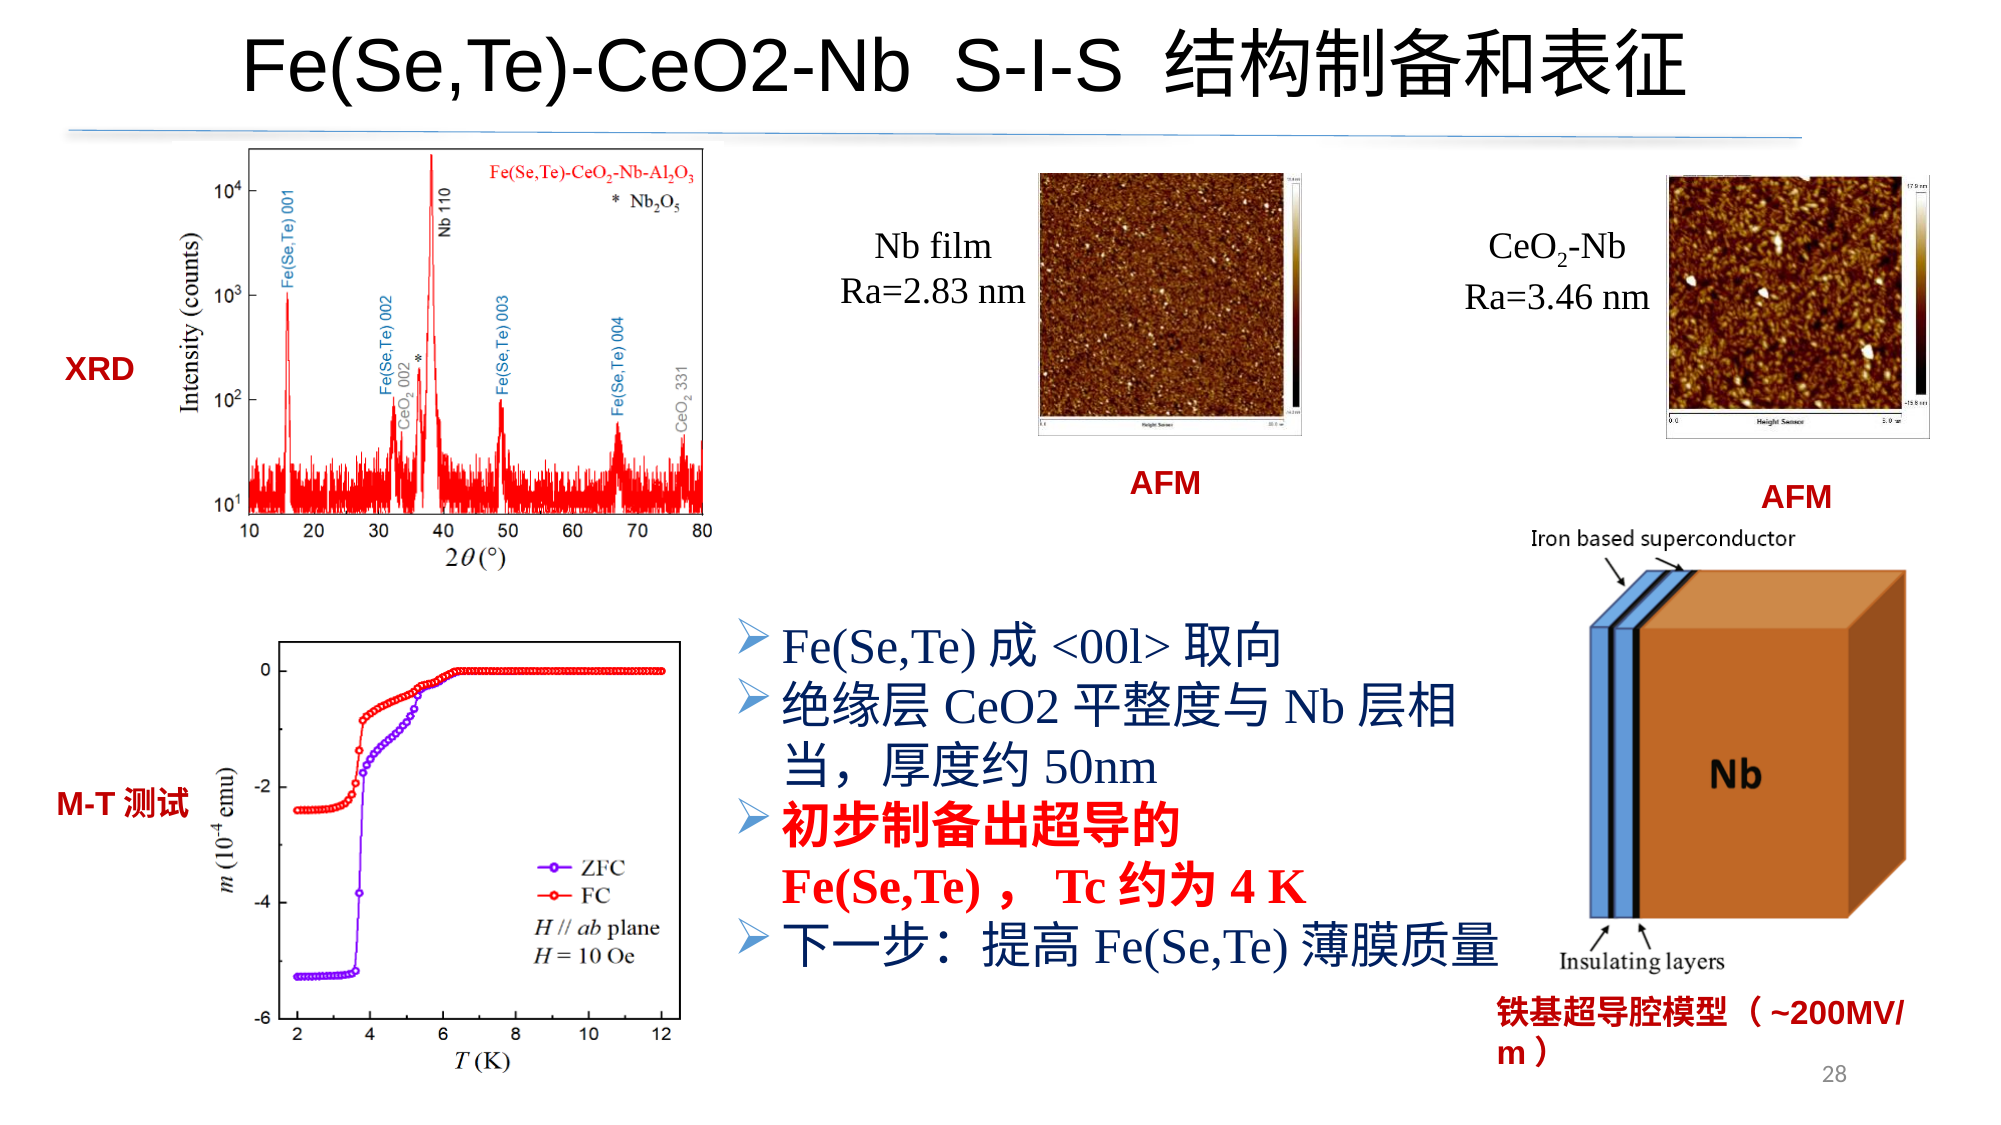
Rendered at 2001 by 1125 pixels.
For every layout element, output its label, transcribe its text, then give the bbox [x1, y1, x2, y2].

text_box XRD [49, 339, 150, 395]
text_box 铁基超导腔模型（~200MV/m） [1481, 983, 1974, 1079]
text_box Nb film Ra=2.83 nm [825, 213, 1038, 319]
picture [205, 630, 698, 1076]
picture [1516, 521, 1922, 980]
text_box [68, 130, 1802, 138]
picture [1038, 172, 1302, 436]
text_box Fe(Se,Te)成<00l>取向 绝缘层CeO2平整度与Nb层相当，厚度约50nm 初步制备出超导的Fe(Se,Te)，Tc约为4 K 下一步：提高Fe(Se,Te)薄膜质量 [720, 605, 1522, 981]
text_box AFM [1114, 453, 1217, 509]
picture [172, 141, 724, 576]
text_box CeO2-Nb Ra=3.46 nm [1449, 213, 1666, 325]
text_box AFM [1746, 467, 1848, 521]
picture [1666, 175, 1930, 439]
text_box M-T测试 [41, 775, 205, 830]
slide_number 28 [1412, 1042, 1863, 1103]
title Fe(Se,Te)-CeO2-Nb S-I-S 结构制备和表征 [67, 24, 1863, 110]
